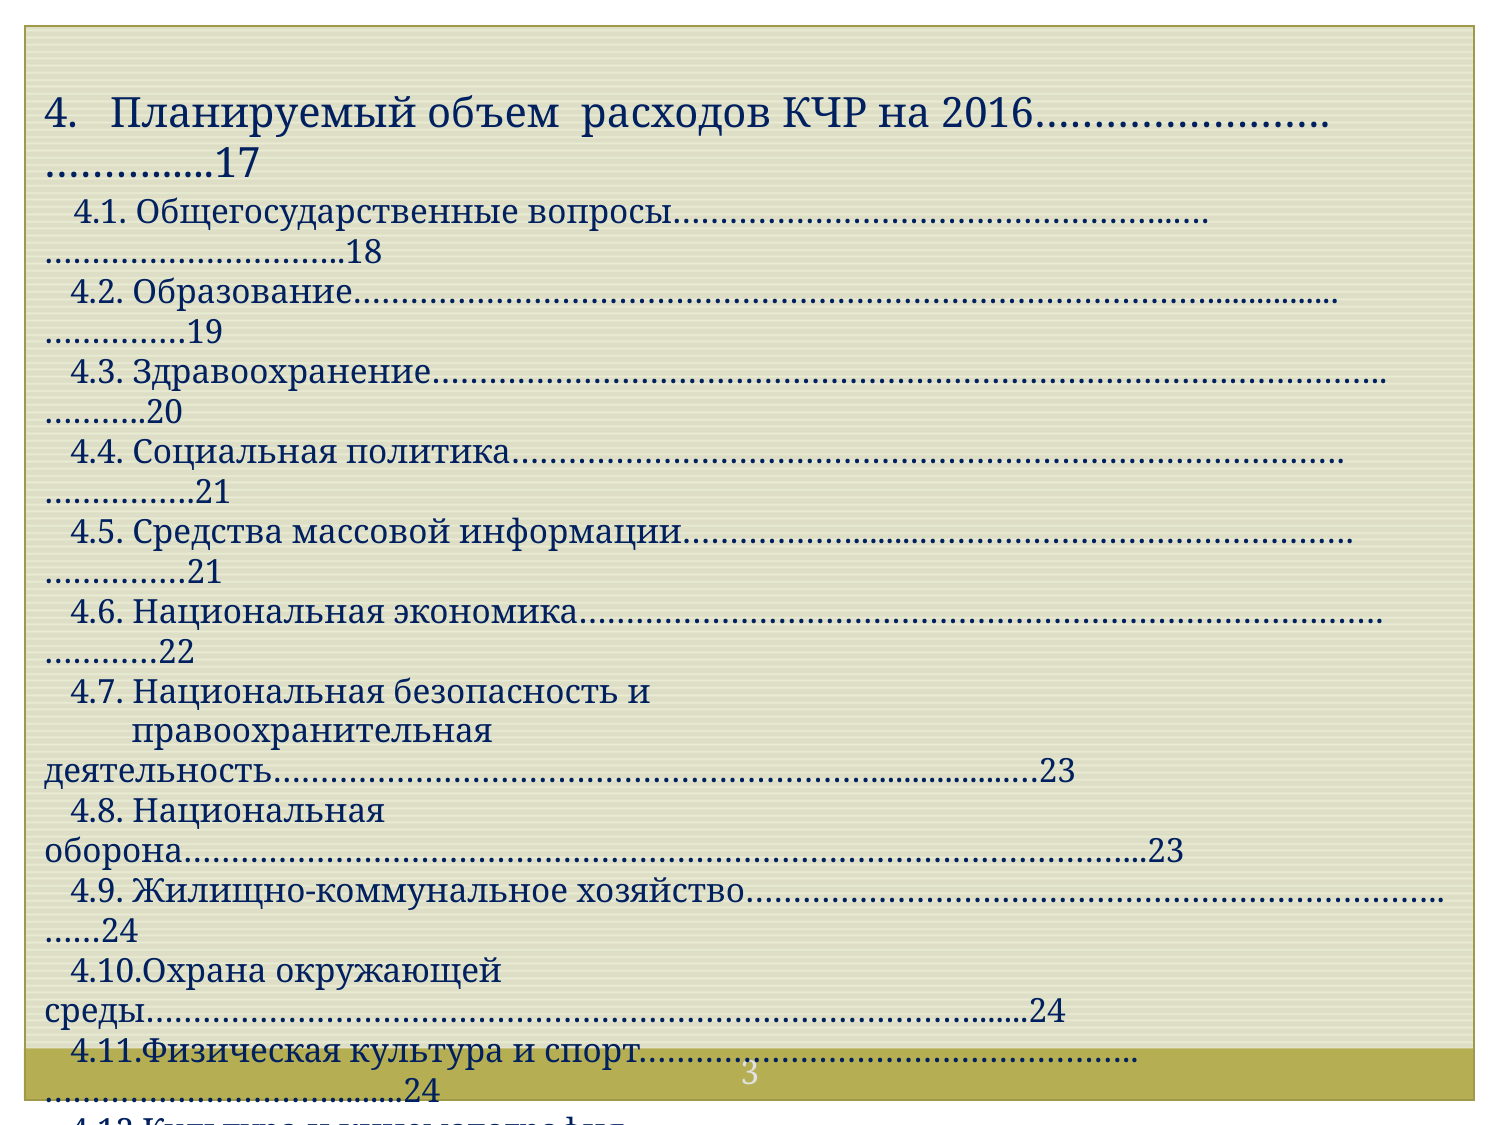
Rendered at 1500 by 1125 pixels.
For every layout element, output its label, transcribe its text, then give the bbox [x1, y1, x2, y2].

text_box 4. Планируемый объем расходов КЧР на 2016…………………….………......17 4.1. Общегосударственные вопросы……………………………………………..….…………………………..18 4.2. Образование………………………………………………………………………………................……………19 4.3. Здравоохранение………………………………………………………………………………………..………..20 4.4. Социальная политика…………………………………………………………………………….…………….21 4.5. Средства массовой информации………………........……………………………………….……………21 4.6. Национальная экономика………………………………………………………………………….…………22 4.7. Национальная безопасность и правоохранительная деятельность……………………………………………………….................…23 4.8. Национальная оборона………………………………………………………………………………………...23 4.9. Жилищно-коммунальное хозяйство………………………………………………………………..……24 4.10.Охрана окружающей среды…………………………………………………………………………….......24 4.11.Физическая культура и спорт……………………………………………..………………………….........24 4.12.Культура и кинематография…………….....………………………………………………………..……..24 4.13.Межбюджетные трансферты………………………………………………………………..……..……....26 4.14.Обслуживание государственного долга…………………………………………….................…...26 5. Планируемые расходы на реализацию государственных программ КЧР…………..……………………………….……....28 [29, 78, 1471, 1125]
slide_number 3 [699, 1037, 800, 1110]
